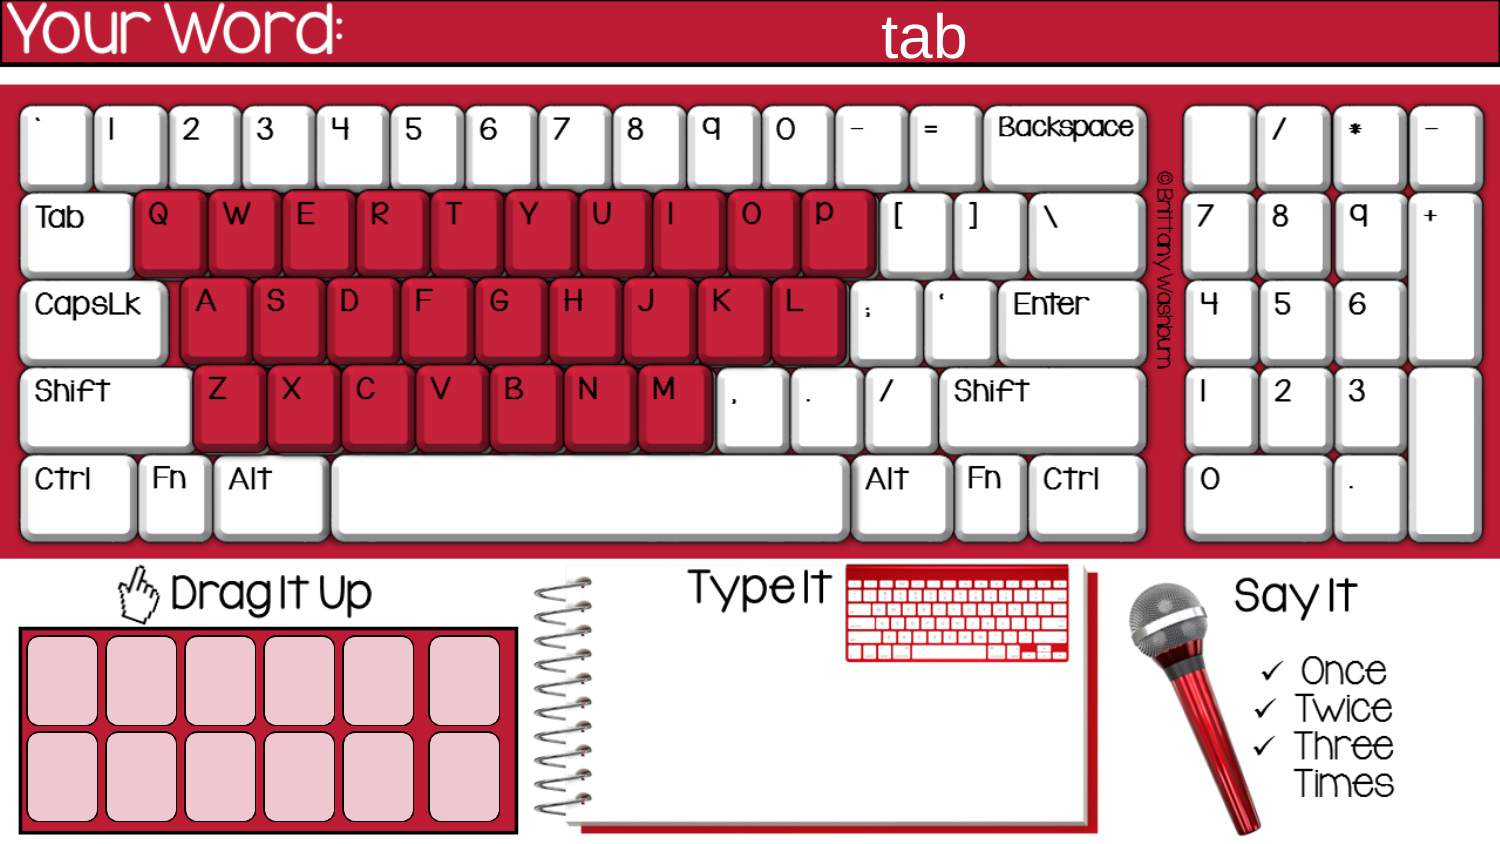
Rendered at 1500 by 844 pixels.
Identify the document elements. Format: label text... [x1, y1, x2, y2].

picture [0, 0, 1500, 844]
text_box tab [349, 4, 1500, 64]
text_box [610, 651, 1042, 806]
